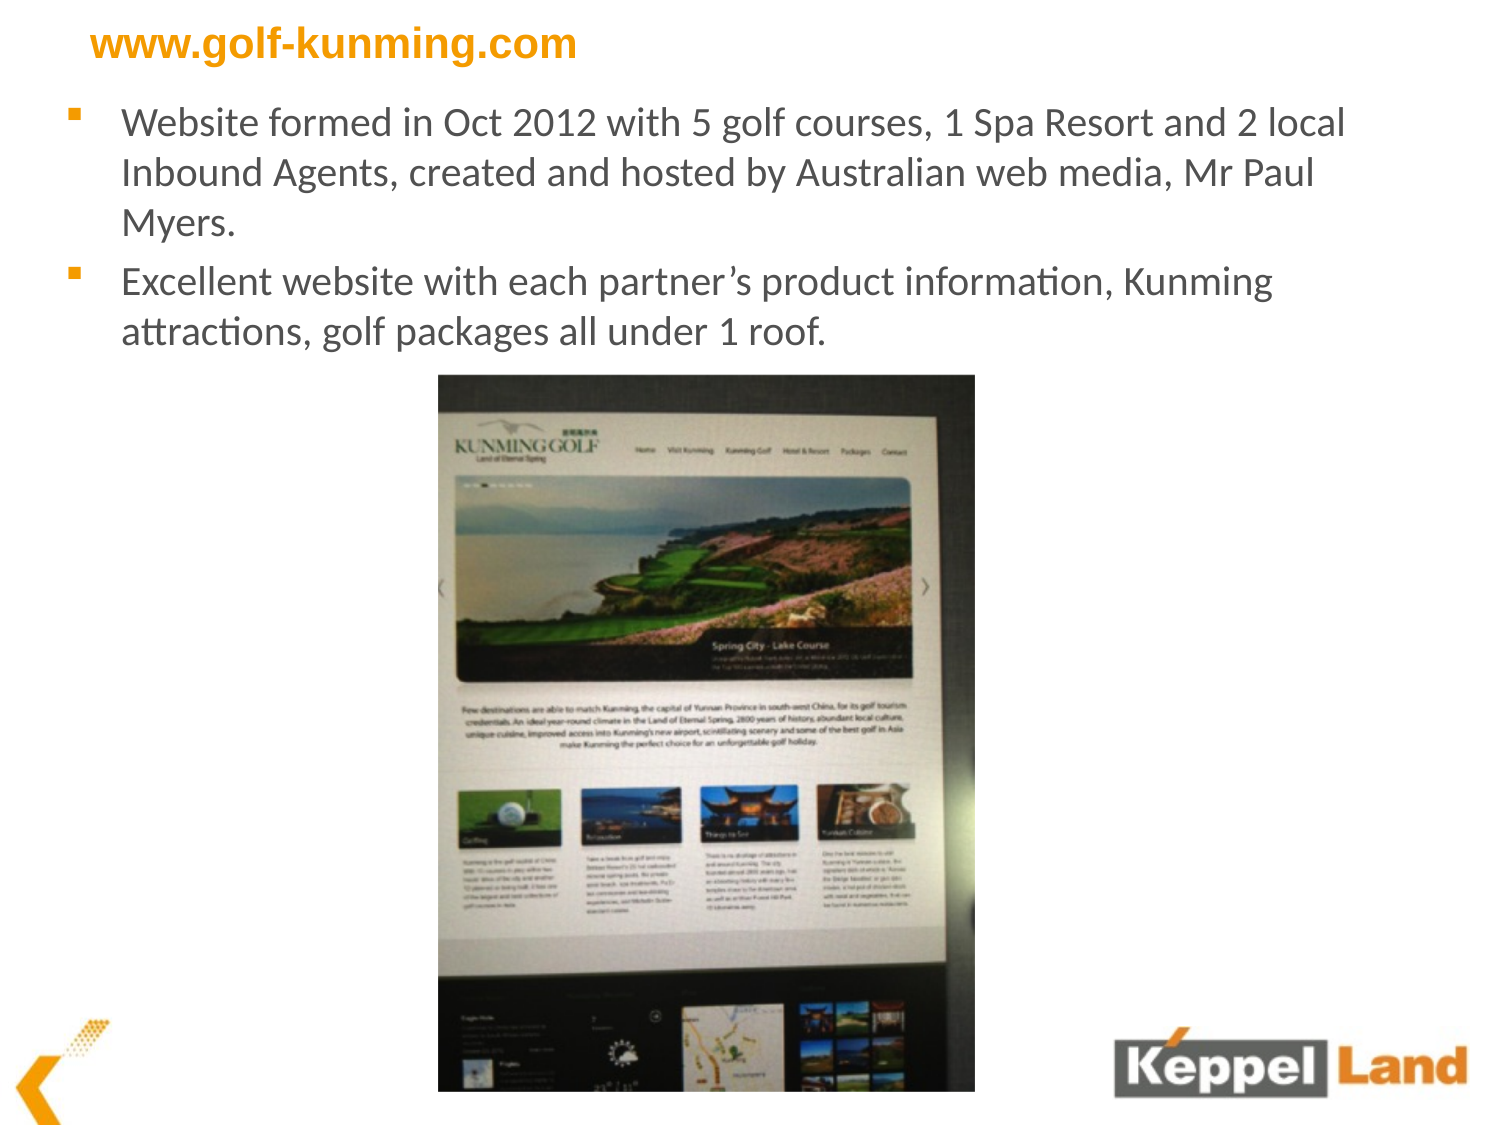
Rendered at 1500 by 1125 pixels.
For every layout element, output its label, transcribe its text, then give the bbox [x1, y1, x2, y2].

title www.golf-kunming.com [75, 7, 1425, 75]
picture [1112, 1026, 1470, 1100]
list Website formed in Oct 2012 with 5 golf courses, 1 Spa Resort and 2 local Inbound Agents, created and hosted by Australian web media, Mr Paul Myers. Excellent website with each partner’s product information, Kunming attractions, golf packages all under 1 roof. [50, 87, 1385, 1000]
picture [0, 376, 1065, 1125]
